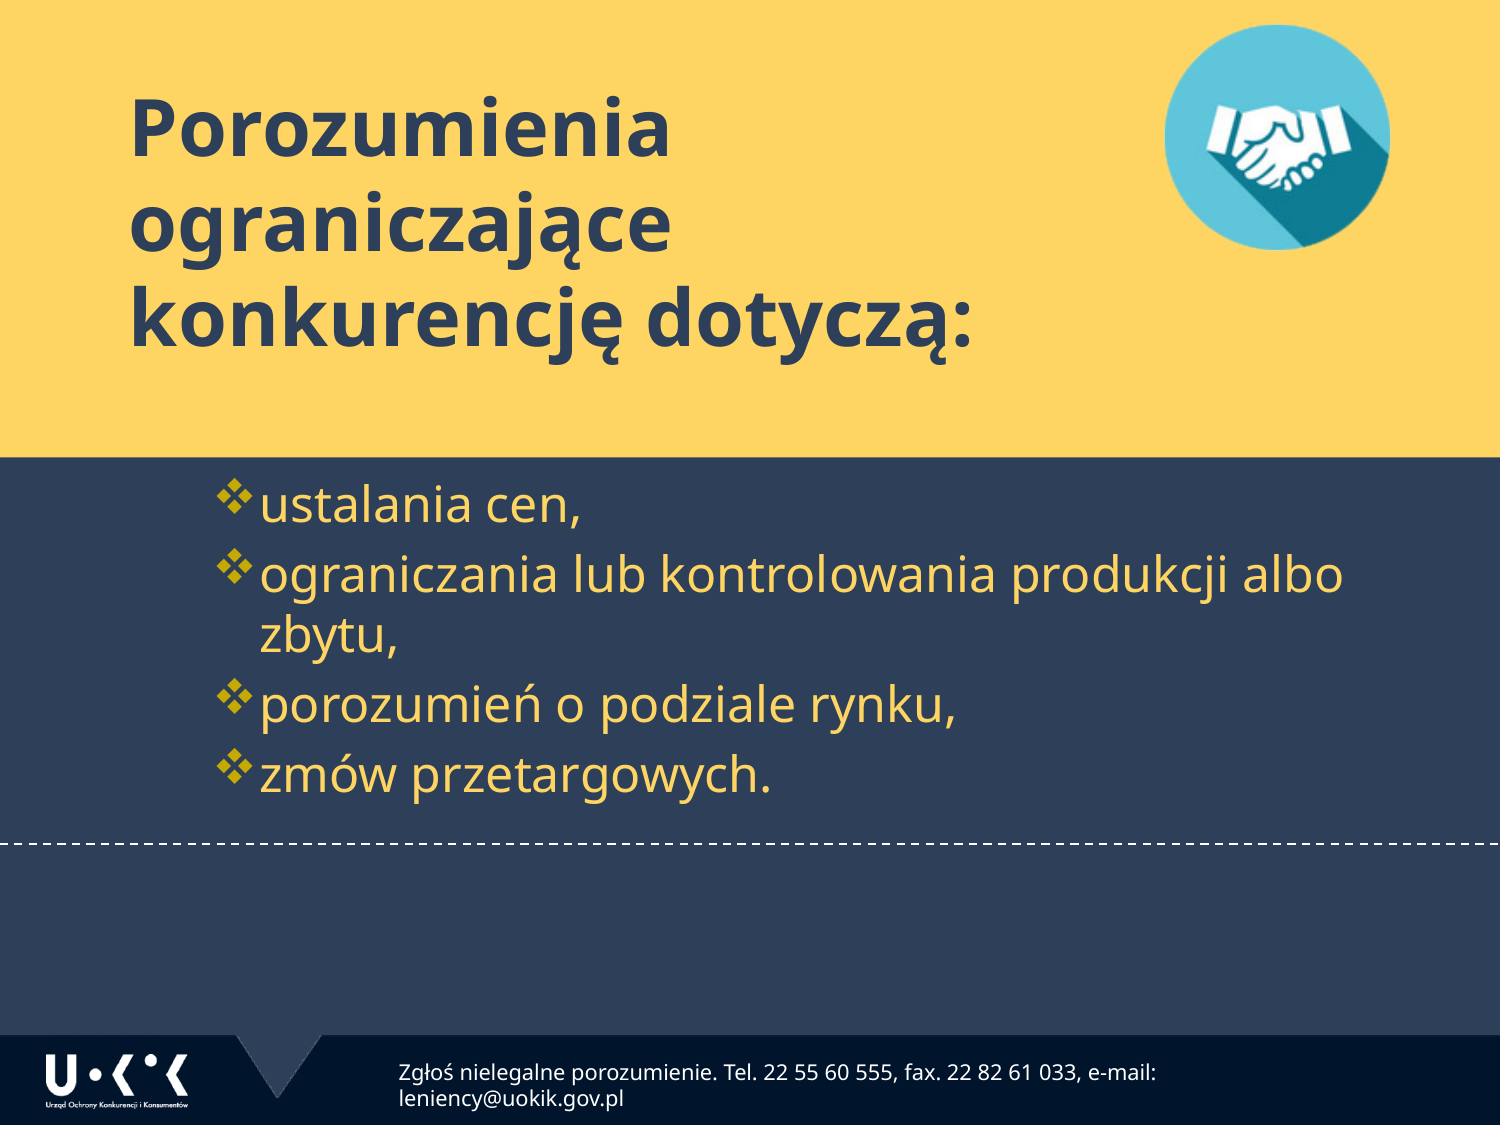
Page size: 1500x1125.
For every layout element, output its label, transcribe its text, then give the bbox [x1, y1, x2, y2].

picture [0, 1035, 1500, 1125]
text_box Zgłoś nielegalne porozumienie. Tel. 22 55 60 555, fax. 22 82 61 033, e-mail: leniency@uokik.gov.pl [383, 1053, 1400, 1117]
text_box Porozumienia ograniczające konkurencję dotyczą: [114, 69, 1124, 465]
text_box [1124, 0, 1500, 459]
text_box [0, 0, 1118, 459]
list ustalania cen, ograniczania lub kontrolowania produkcji albo zbytu, porozumień o podziale rynku, zmów przetargowych. [196, 459, 1402, 819]
picture [1123, 0, 1430, 275]
